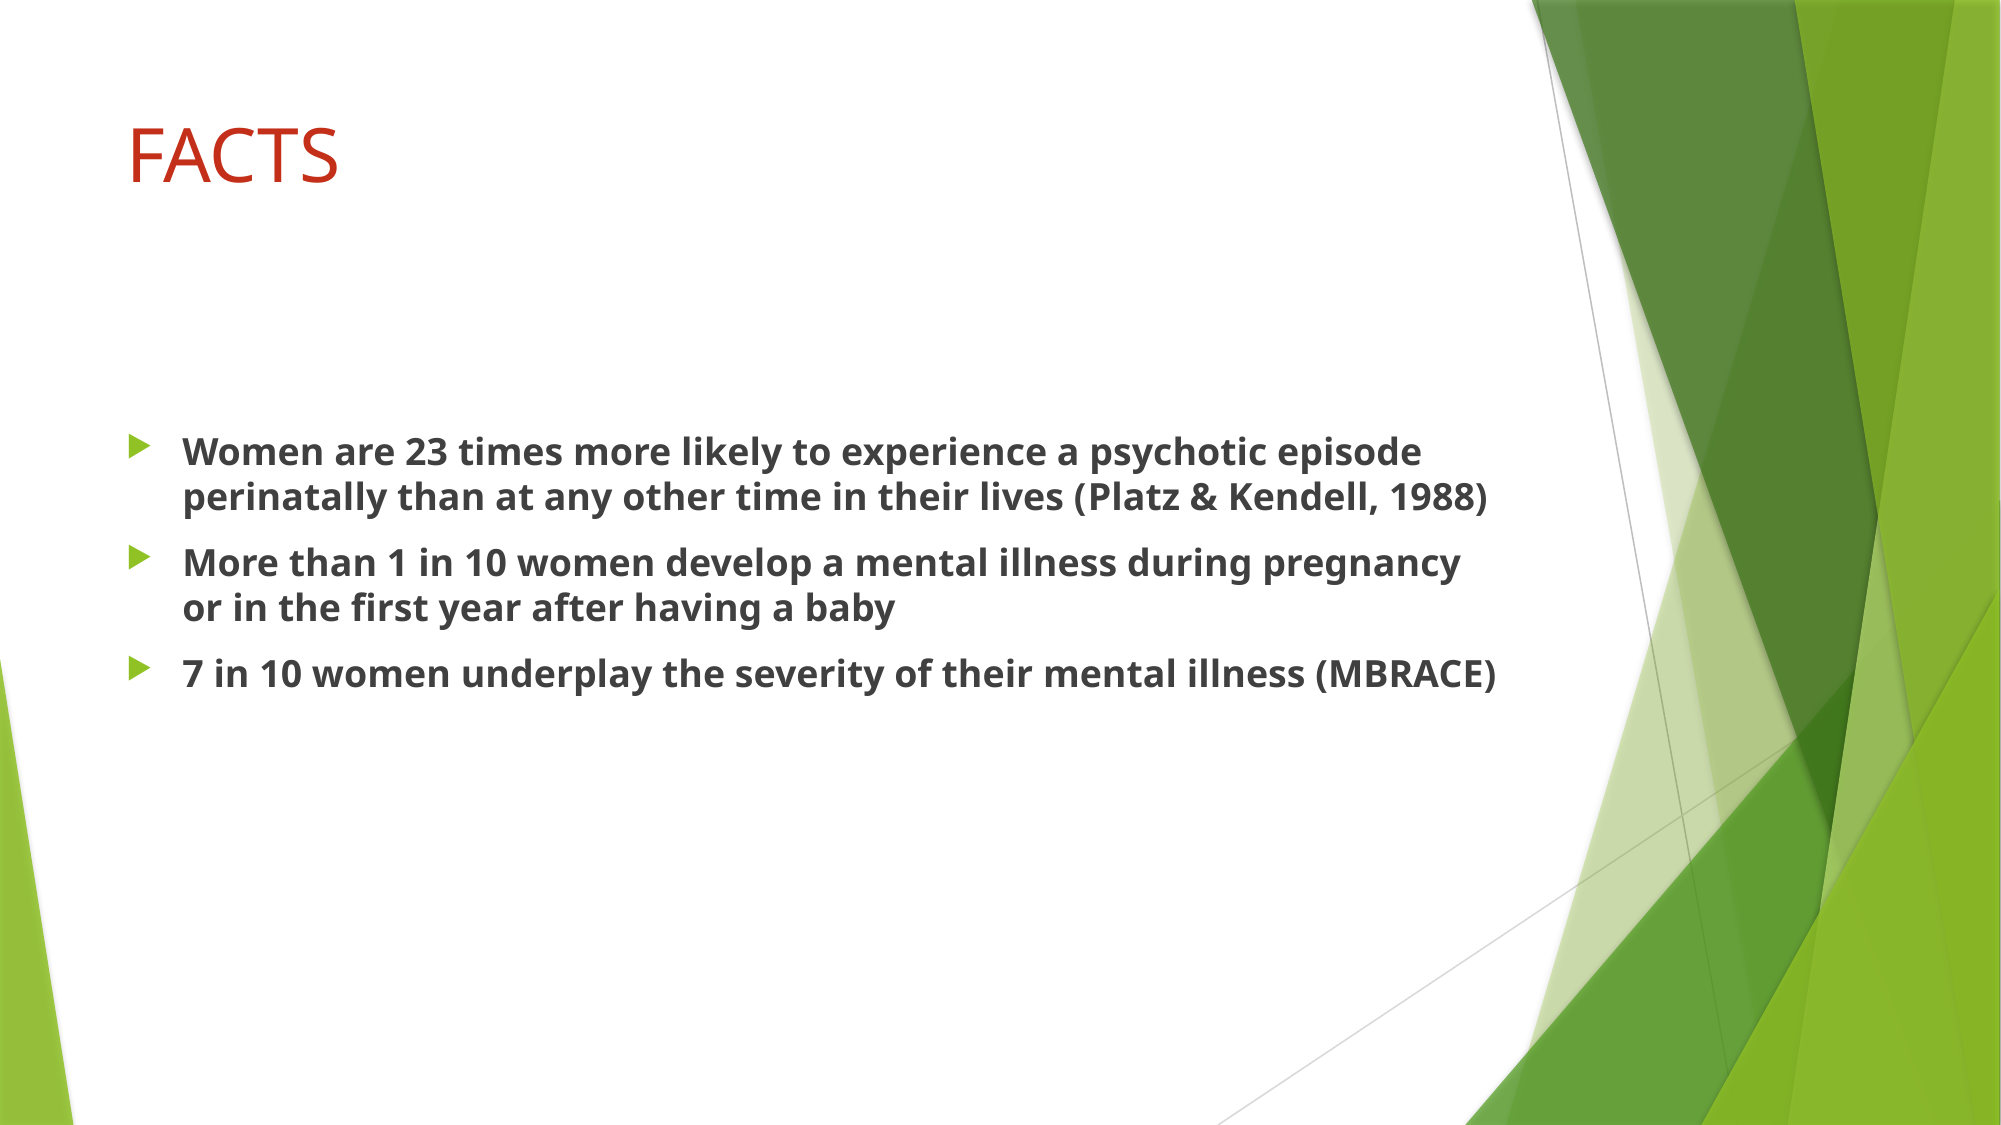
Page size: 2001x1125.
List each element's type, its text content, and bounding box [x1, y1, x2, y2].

title FACTS [111, 99, 1522, 317]
list Women are 23 times more likely to experience a psychotic episode perinatally than at any other time in their lives (Platz & Kendell, 1988) More than 1 in 10 women develop a mental illness during pregnancy or in the first year after having a baby 7 in 10 women underplay the severity of their mental illness (MBRACE) [111, 354, 1522, 992]
